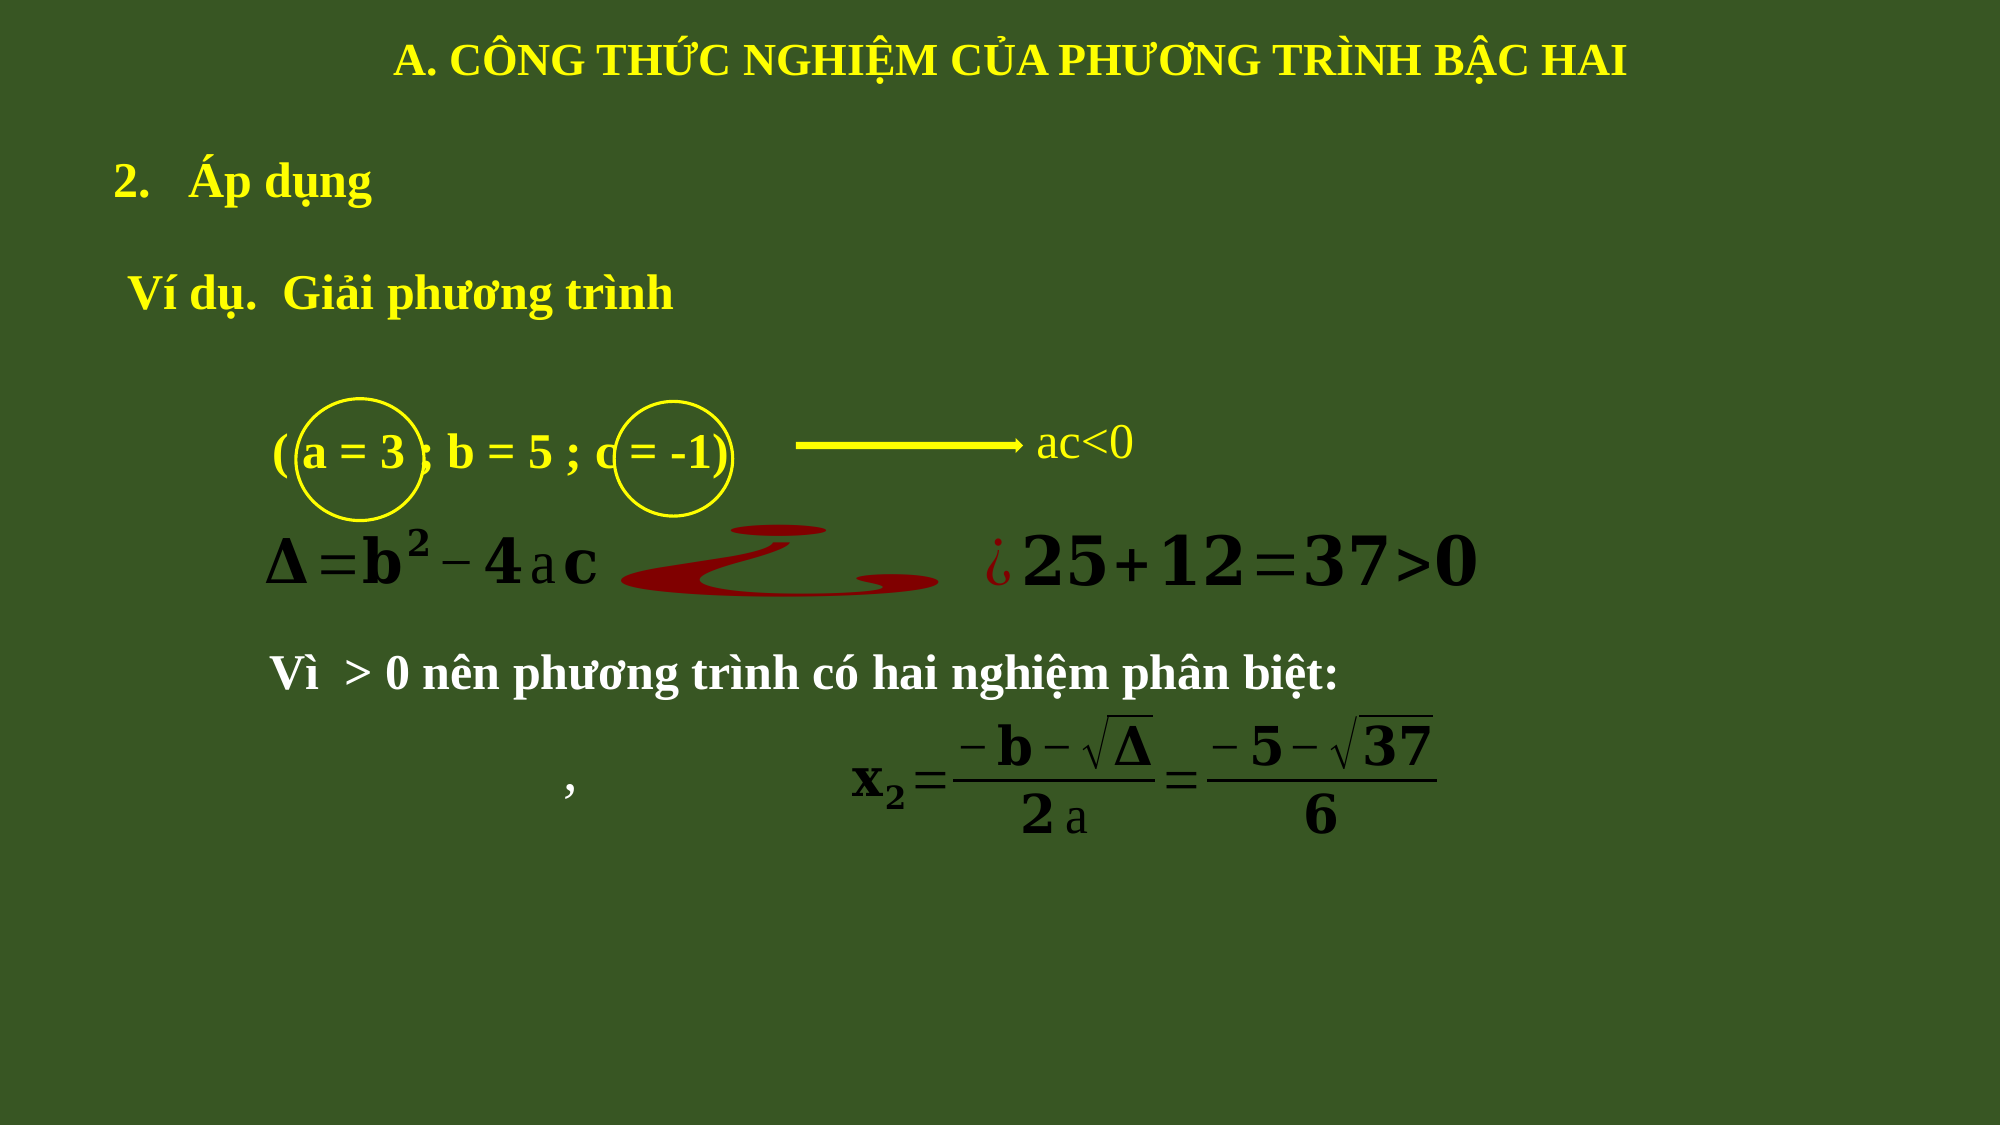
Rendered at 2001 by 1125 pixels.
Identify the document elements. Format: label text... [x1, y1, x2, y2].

text_box [294, 397, 426, 522]
text_box ( a = 3 ; b = 5 ; c = -1) [710, 411, 1035, 487]
text_box ac<0 [1021, 401, 1194, 477]
text_box ( a = 3 ; b = 5 ; c = -1) [258, 411, 318, 487]
text_box Ví dụ. Giải phương trình [112, 252, 1187, 327]
text_box ( a = 3 ; b = 5 ; c = -1) [402, 411, 637, 487]
text_box [795, 437, 1021, 454]
text_box [613, 400, 734, 518]
text_box 2. Áp dụng [98, 140, 811, 216]
text_box A. CÔNG THỨC NGHIỆM CỦA PHƯƠNG TRÌNH BẬC HAI [56, 21, 1966, 92]
